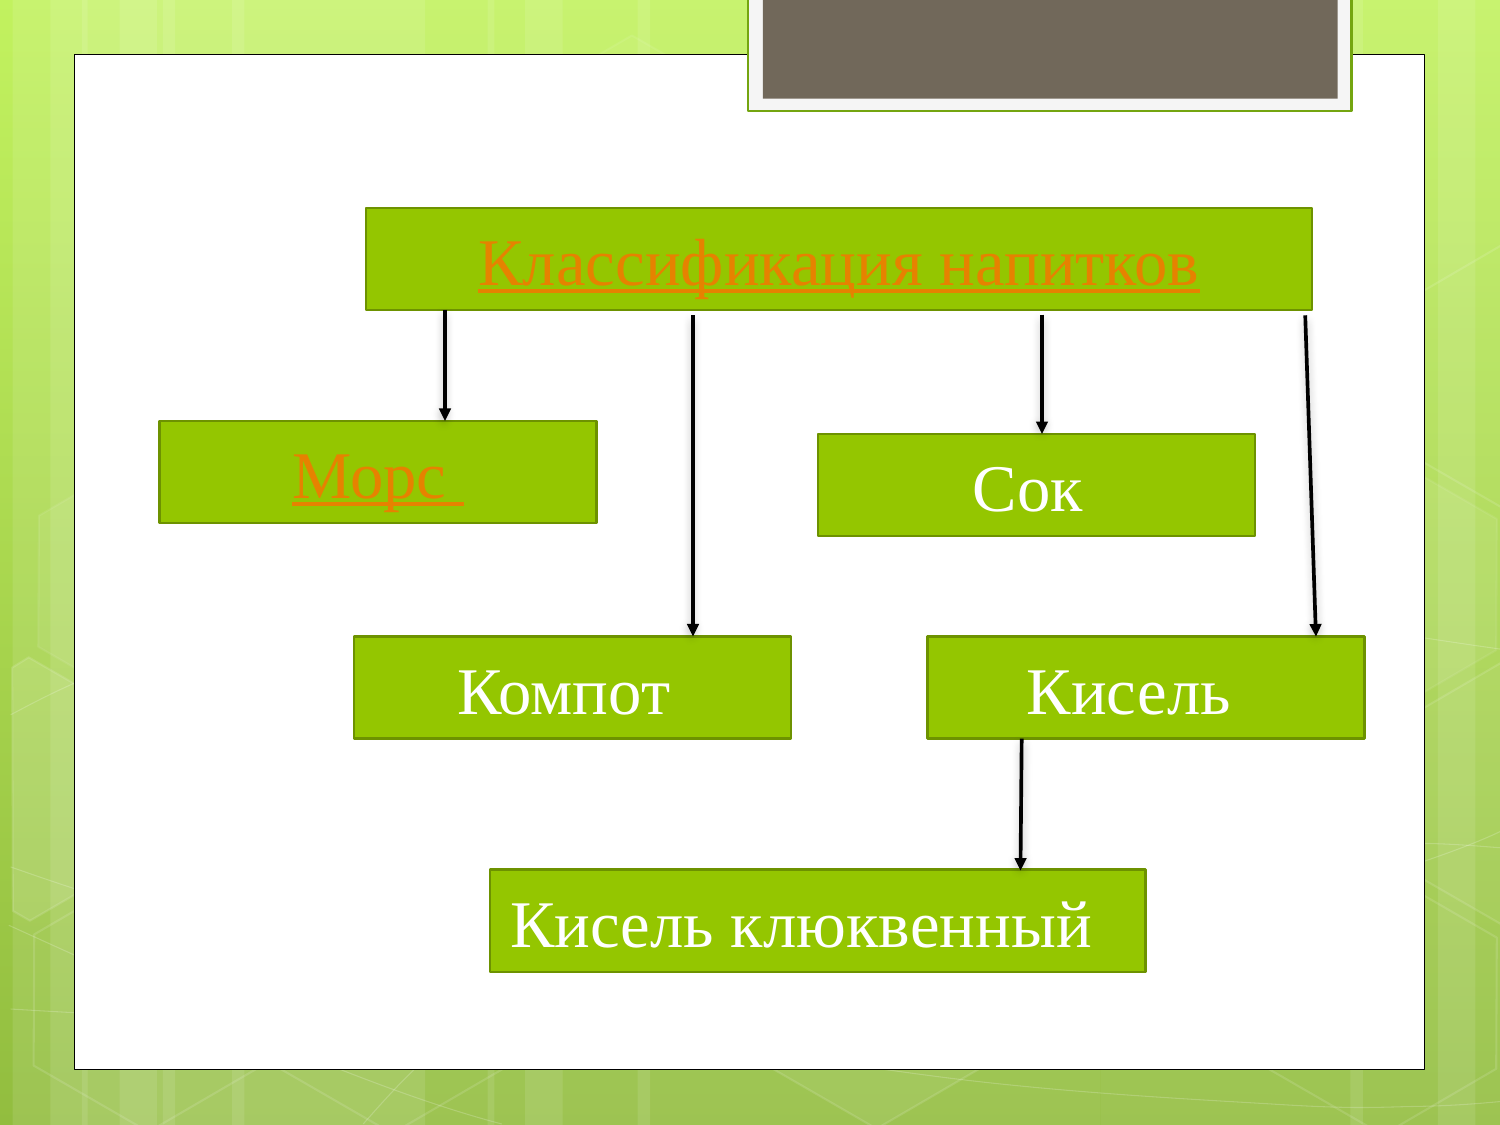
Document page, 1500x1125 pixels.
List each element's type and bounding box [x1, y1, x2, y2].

text_box [159, 207, 1365, 973]
